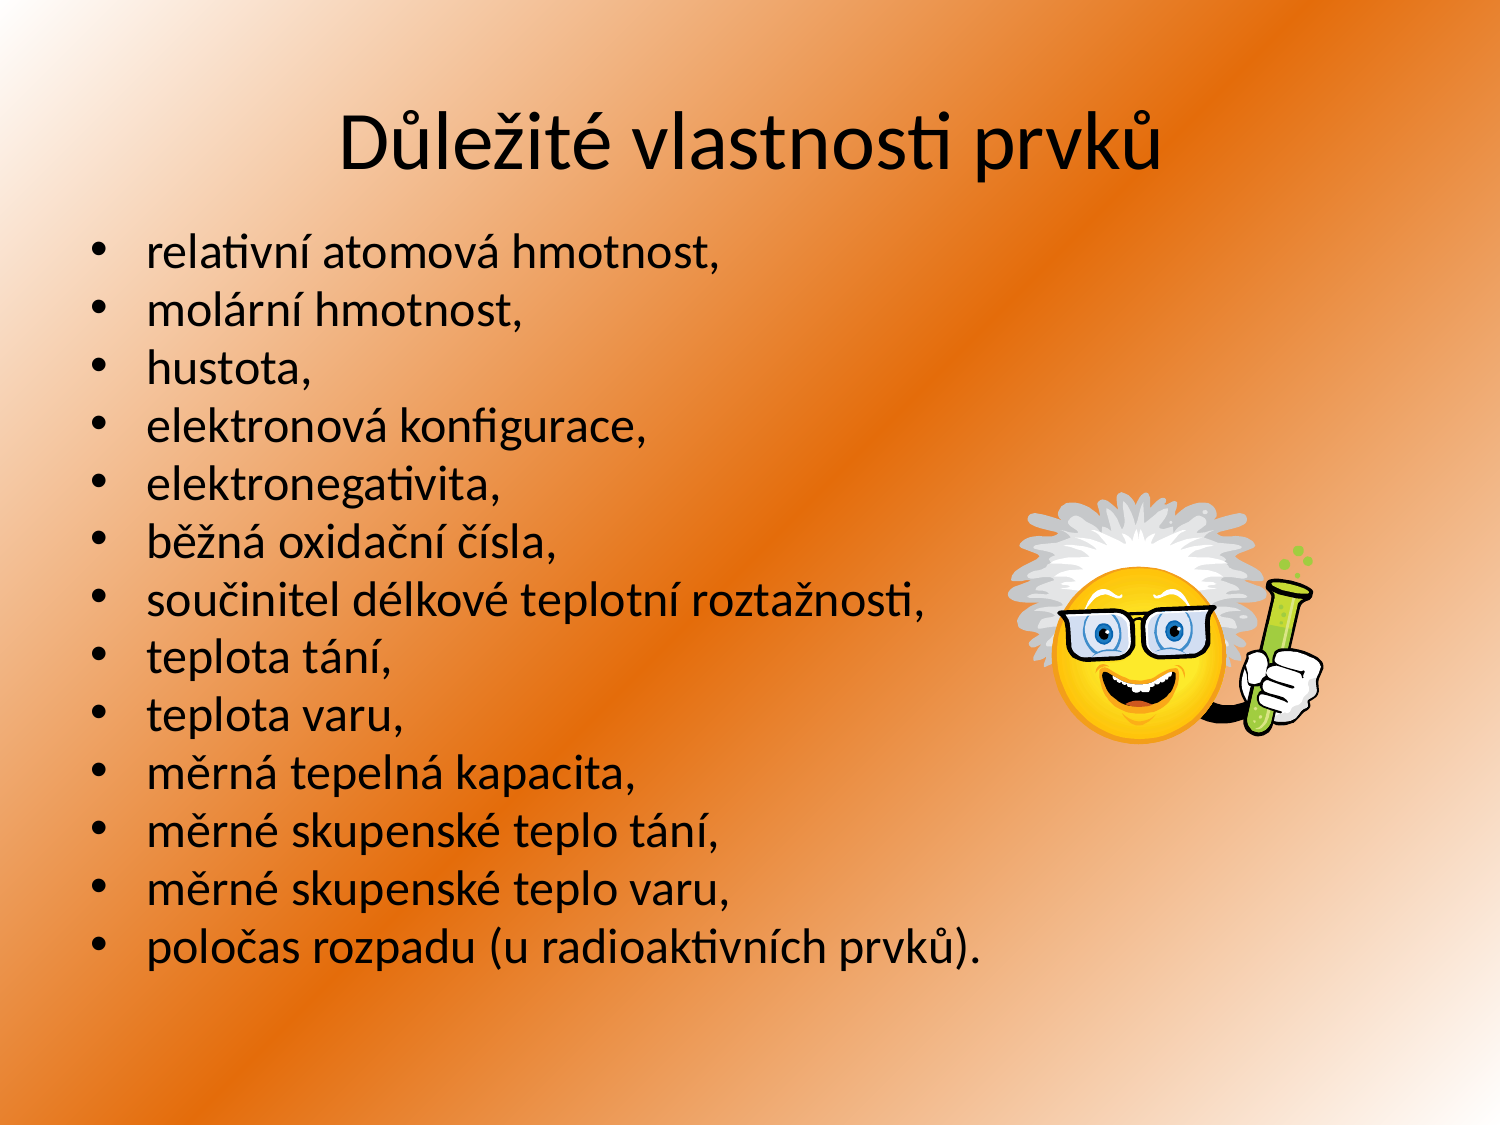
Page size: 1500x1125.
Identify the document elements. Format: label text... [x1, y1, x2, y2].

title Důležité vlastnosti prvků [76, 42, 1428, 231]
list relativní atomová hmotnost, molární hmotnost, hustota, elektronová konfigurace, elektronegativita, běžná oxidační čísla, součinitel délkové teplotní roztažnosti, teplota tání, teplota varu, měrná tepelná kapacita, měrné skupenské teplo tání, měrné skupenské teplo varu, poločas rozpadu (u radioaktivních prvků). [74, 222, 1426, 1044]
picture [1007, 491, 1324, 745]
